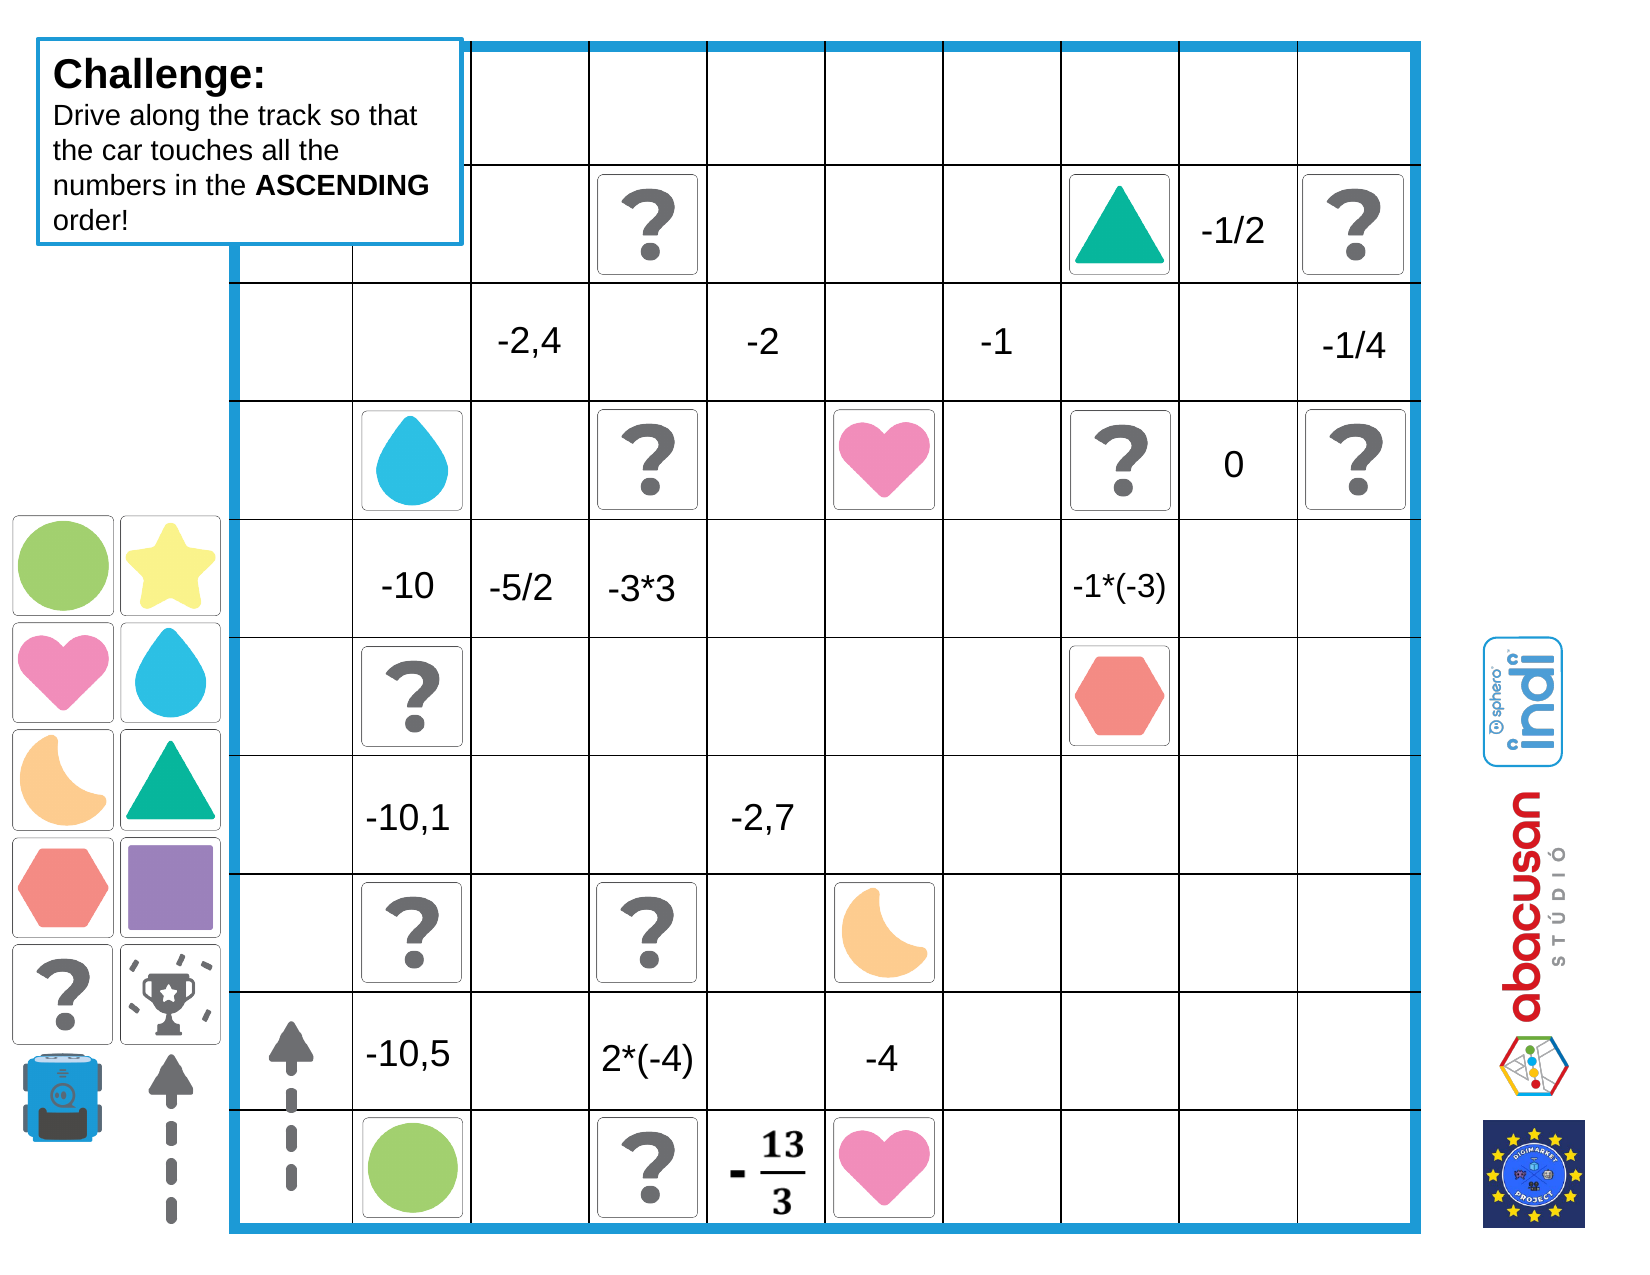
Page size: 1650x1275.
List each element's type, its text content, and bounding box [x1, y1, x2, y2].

text_box -4 [833, 1026, 930, 1087]
text_box 2*(-4) [571, 1026, 724, 1087]
text_box -2,4 [462, 308, 597, 369]
text_box 0 [1203, 432, 1265, 493]
text_box -3*3 [580, 556, 704, 617]
picture [1483, 1120, 1585, 1228]
picture [597, 174, 699, 275]
picture [1302, 174, 1404, 276]
text_box Challenge: Drive along the track so that the car touches all the numbers in the ASCENDING order! [37, 39, 462, 244]
text_box -1/4 [1283, 313, 1425, 374]
picture [148, 1054, 194, 1229]
text_box -10,5 [333, 1021, 483, 1082]
picture [1070, 409, 1172, 511]
picture [12, 515, 114, 617]
picture [361, 1117, 463, 1219]
picture [834, 882, 936, 984]
text_box -5/2 [461, 555, 581, 616]
picture [1069, 645, 1171, 747]
picture [1069, 174, 1171, 275]
picture [119, 622, 221, 724]
text_box [727, 1123, 806, 1215]
picture [833, 408, 935, 510]
picture [1490, 650, 1554, 750]
picture [268, 1021, 314, 1196]
text_box -10 [353, 553, 463, 614]
picture [12, 622, 114, 724]
text_box -1*(-3) [1035, 556, 1204, 612]
picture [597, 408, 699, 510]
picture [23, 1053, 102, 1142]
text_box -2,7 [690, 785, 836, 846]
picture [361, 646, 463, 748]
picture [119, 944, 221, 1045]
text_box -1/2 [1176, 198, 1297, 259]
picture [360, 882, 462, 984]
text_box -2 [715, 309, 811, 370]
picture [596, 882, 697, 984]
picture [12, 944, 113, 1045]
picture [597, 1117, 699, 1219]
picture [1500, 793, 1569, 1095]
picture [833, 1117, 935, 1219]
text_box -10,1 [333, 785, 483, 846]
text_box -1 [948, 309, 1045, 370]
picture [120, 729, 222, 831]
picture [119, 515, 221, 617]
picture [12, 729, 114, 831]
picture [1304, 408, 1406, 510]
picture [119, 836, 221, 938]
picture [12, 836, 114, 938]
picture [361, 409, 463, 511]
